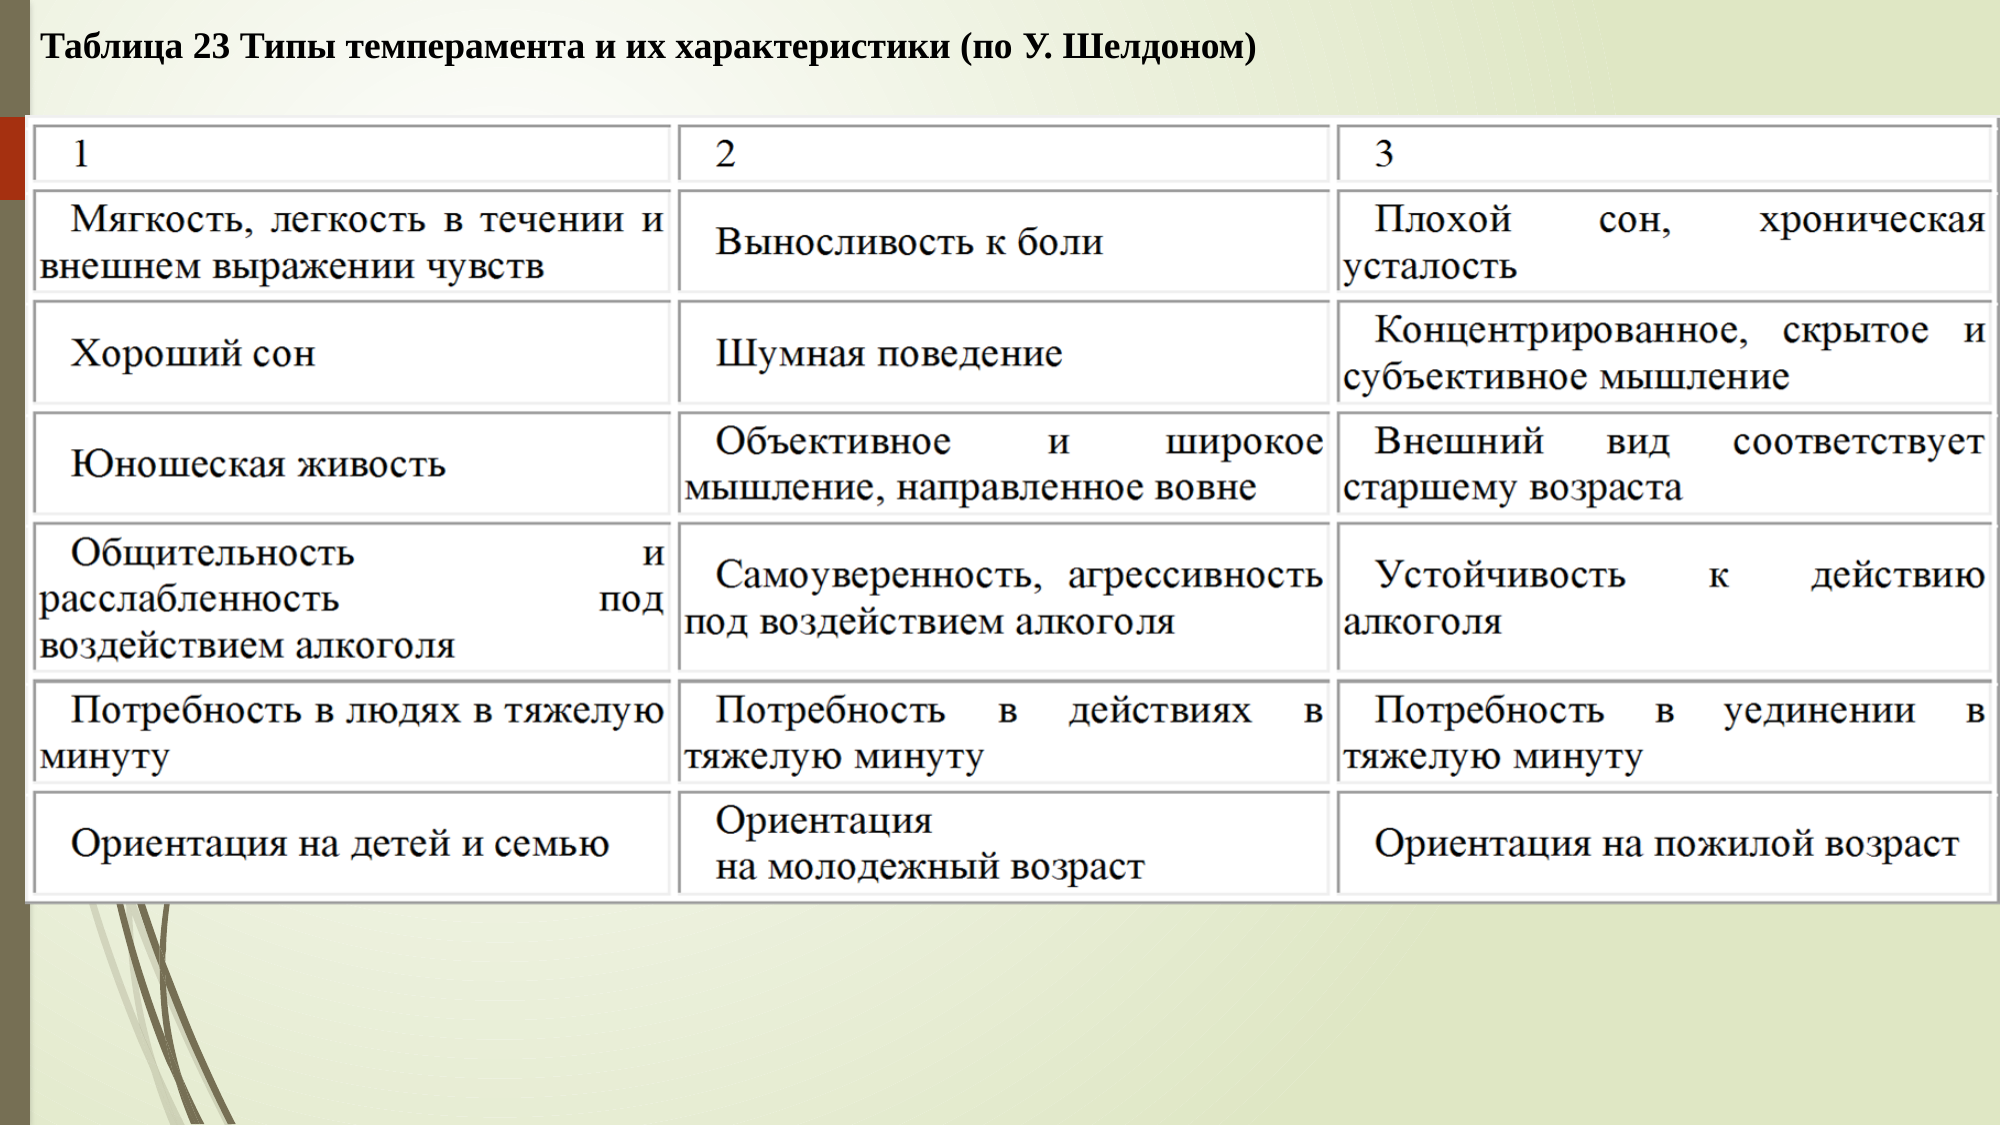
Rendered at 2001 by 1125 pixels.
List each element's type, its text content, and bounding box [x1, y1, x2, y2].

picture [25, 115, 2000, 1010]
text_box Таблица 23 Типы темперамента и их характеристики (по У. Шелдоном) [25, 13, 2000, 74]
